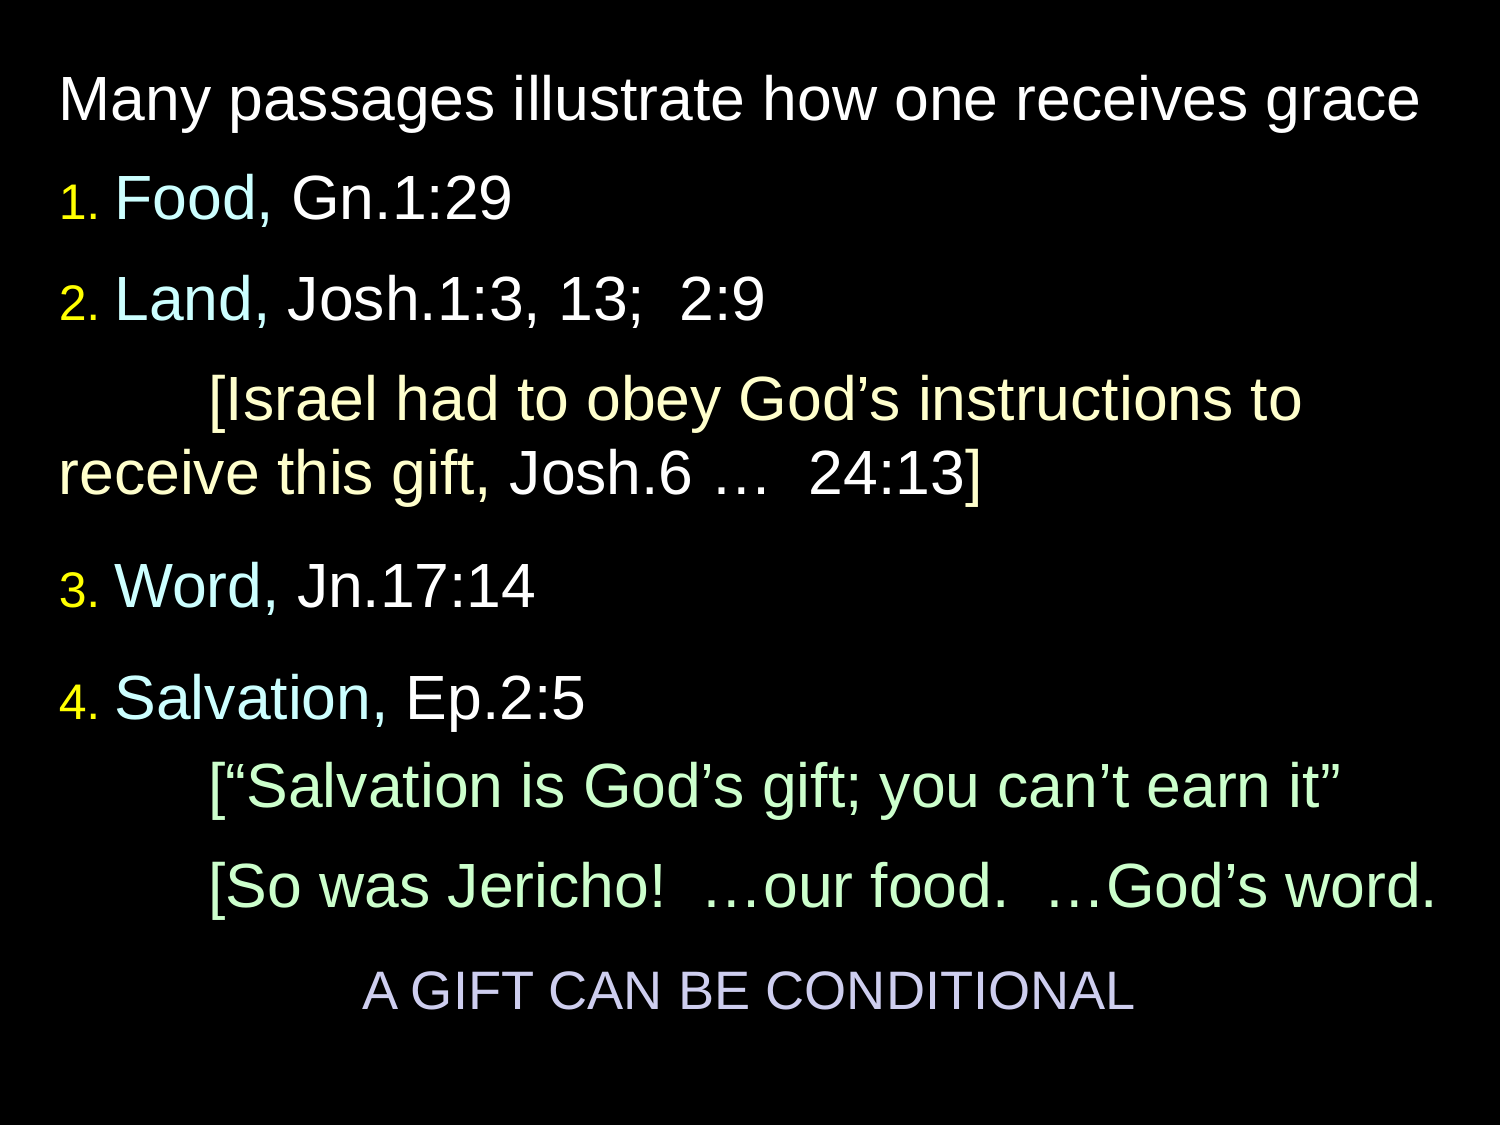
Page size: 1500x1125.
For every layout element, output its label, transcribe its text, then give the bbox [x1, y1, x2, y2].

list Many passages illustrate how one receives grace 1. Food, Gn.1:29 2. Land, Josh.1:3, 13; 2:9 [Israel had to obey God’s instructions to receive this gift, Josh.6 … 24:13] 3. Word, Jn.17:14 4. Salvation, Ep.2:5 [“Salvation is God’s gift; you can’t earn it” [So was Jericho! …our food. …God’s word. A GIFT CAN BE CONDITIONAL [43, 50, 1457, 1063]
